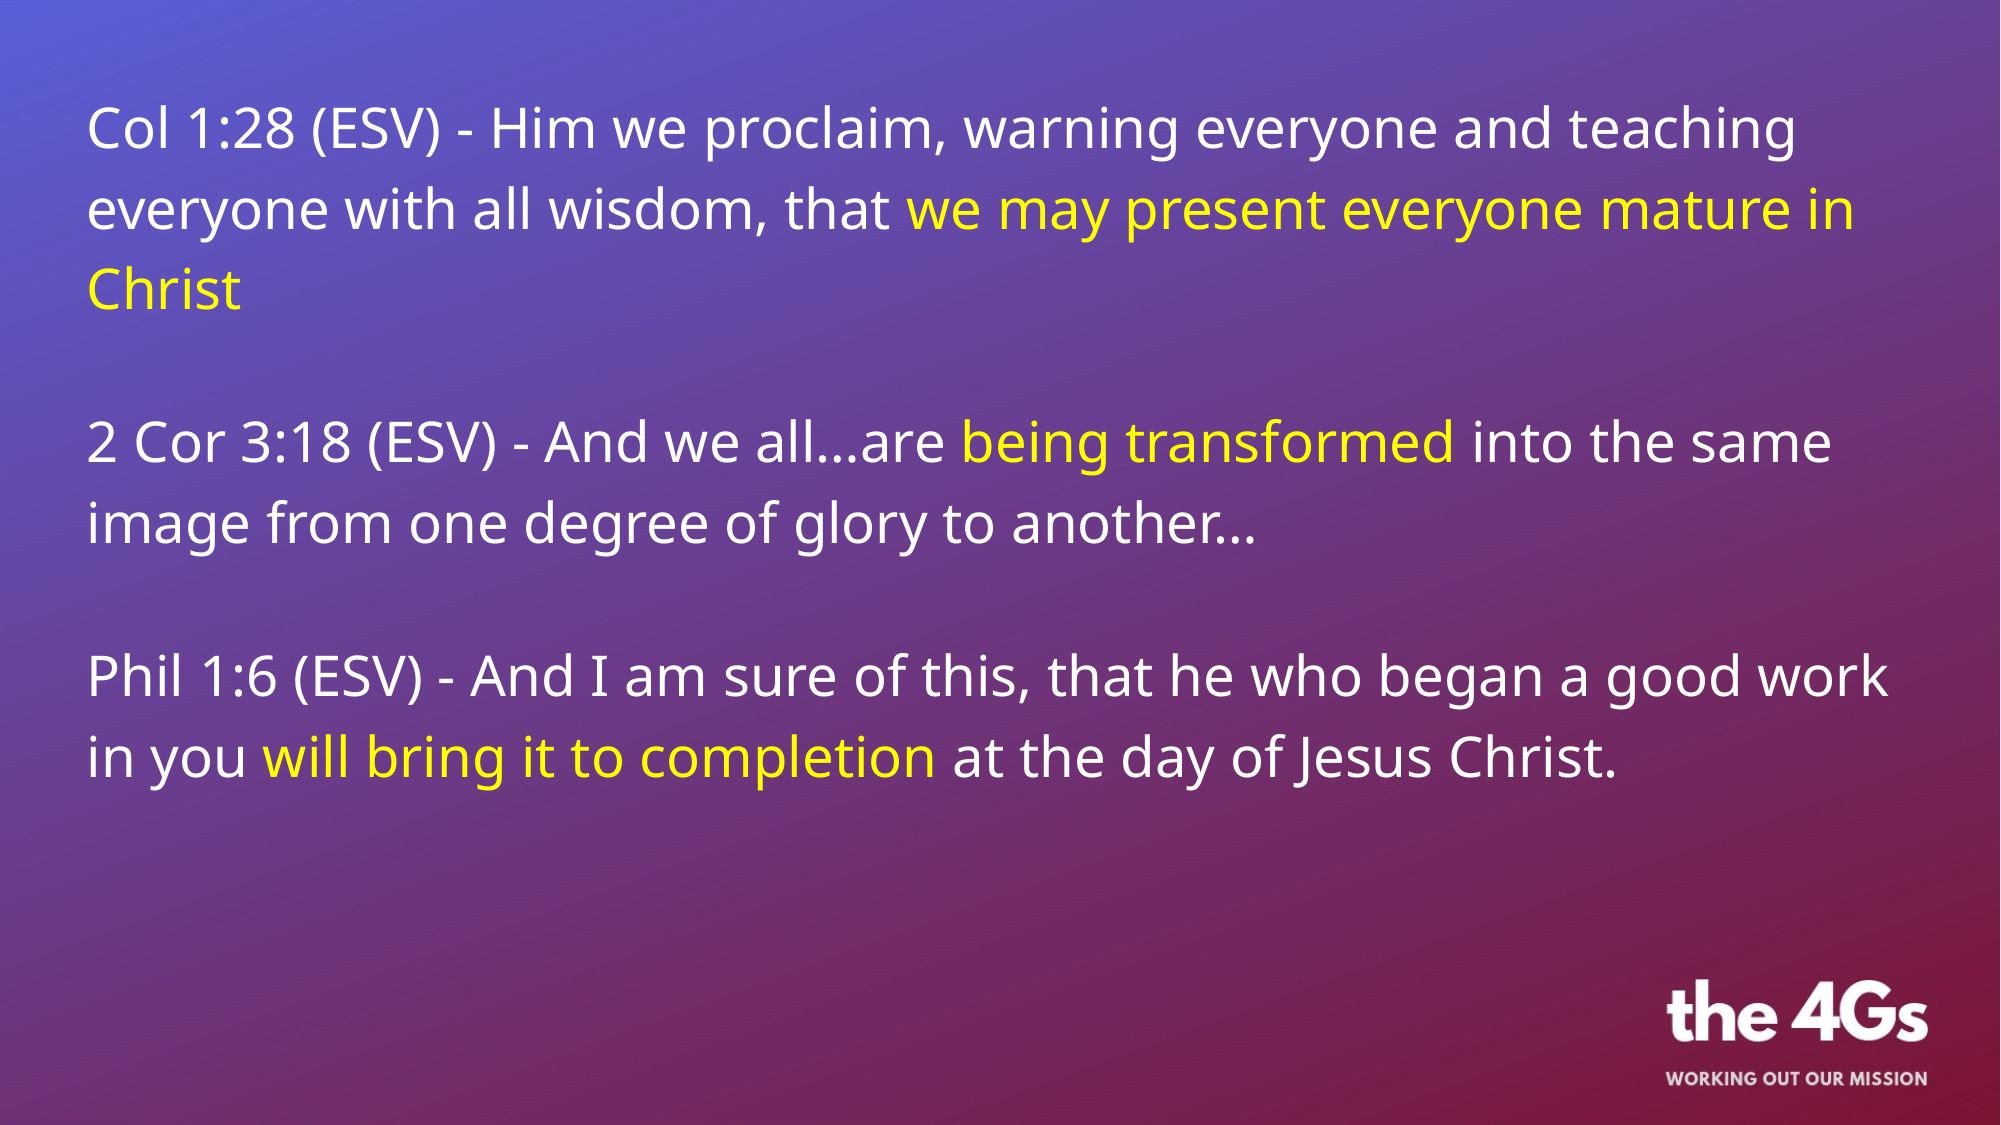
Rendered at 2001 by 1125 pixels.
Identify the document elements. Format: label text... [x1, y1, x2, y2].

picture [0, 0, 2001, 1125]
list Col 1:28 (ESV) - Him we proclaim, warning everyone and teaching everyone with all wisdom, that we may present everyone mature in Christ 2 Cor 3:18 (ESV) - And we all…are being transformed into the same image from one degree of glory to another… Phil 1:6 (ESV) - And I am sure of this, that he who began a good work in you will bring it to completion at the day of Jesus Christ. [71, 70, 1929, 971]
